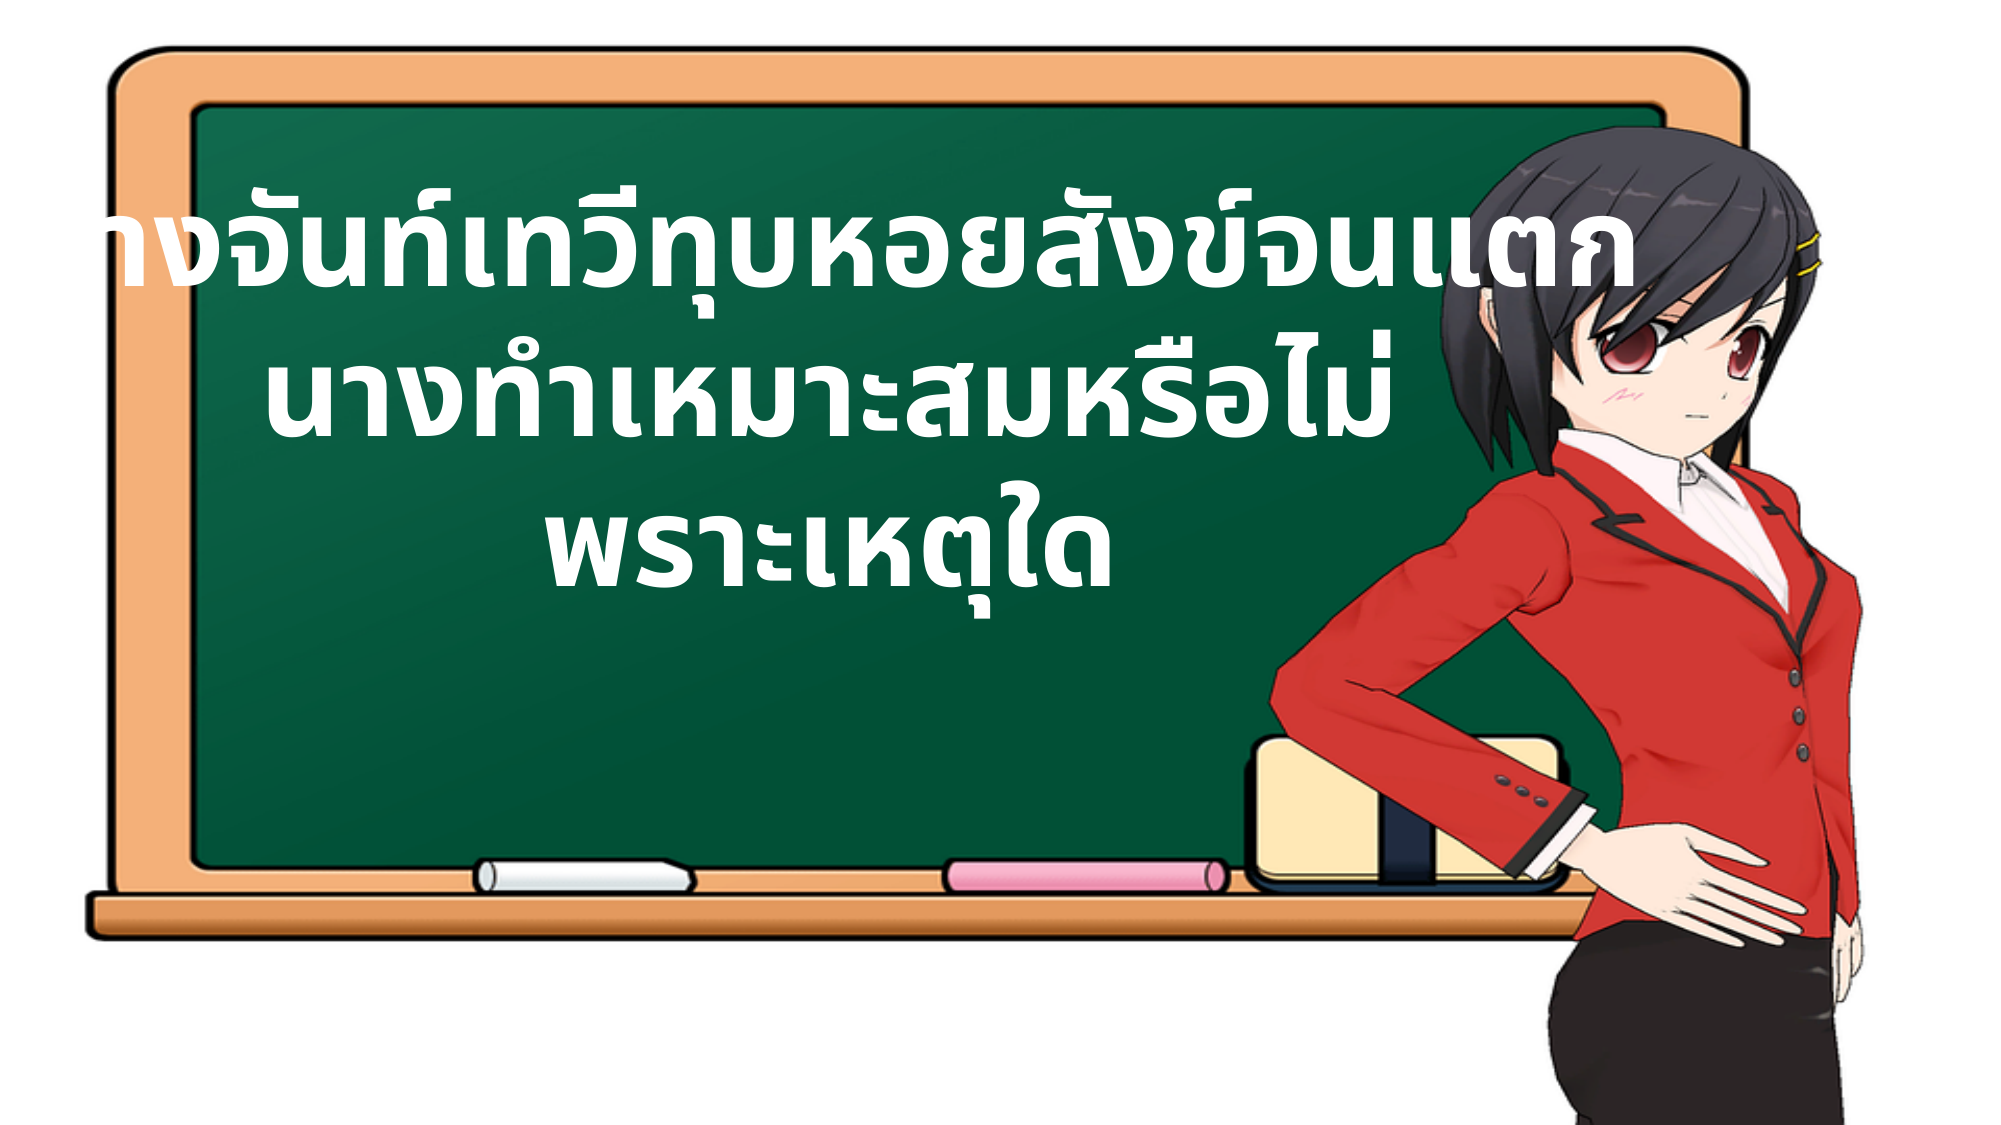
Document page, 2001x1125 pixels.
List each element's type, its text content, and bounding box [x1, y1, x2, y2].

text_box นางจันท์เทวีทุบหอยสังข์จนแตก นางทำเหมาะสมหรือไม่ พราะเหตุใด [3, 153, 1691, 619]
picture [0, 0, 2001, 1125]
